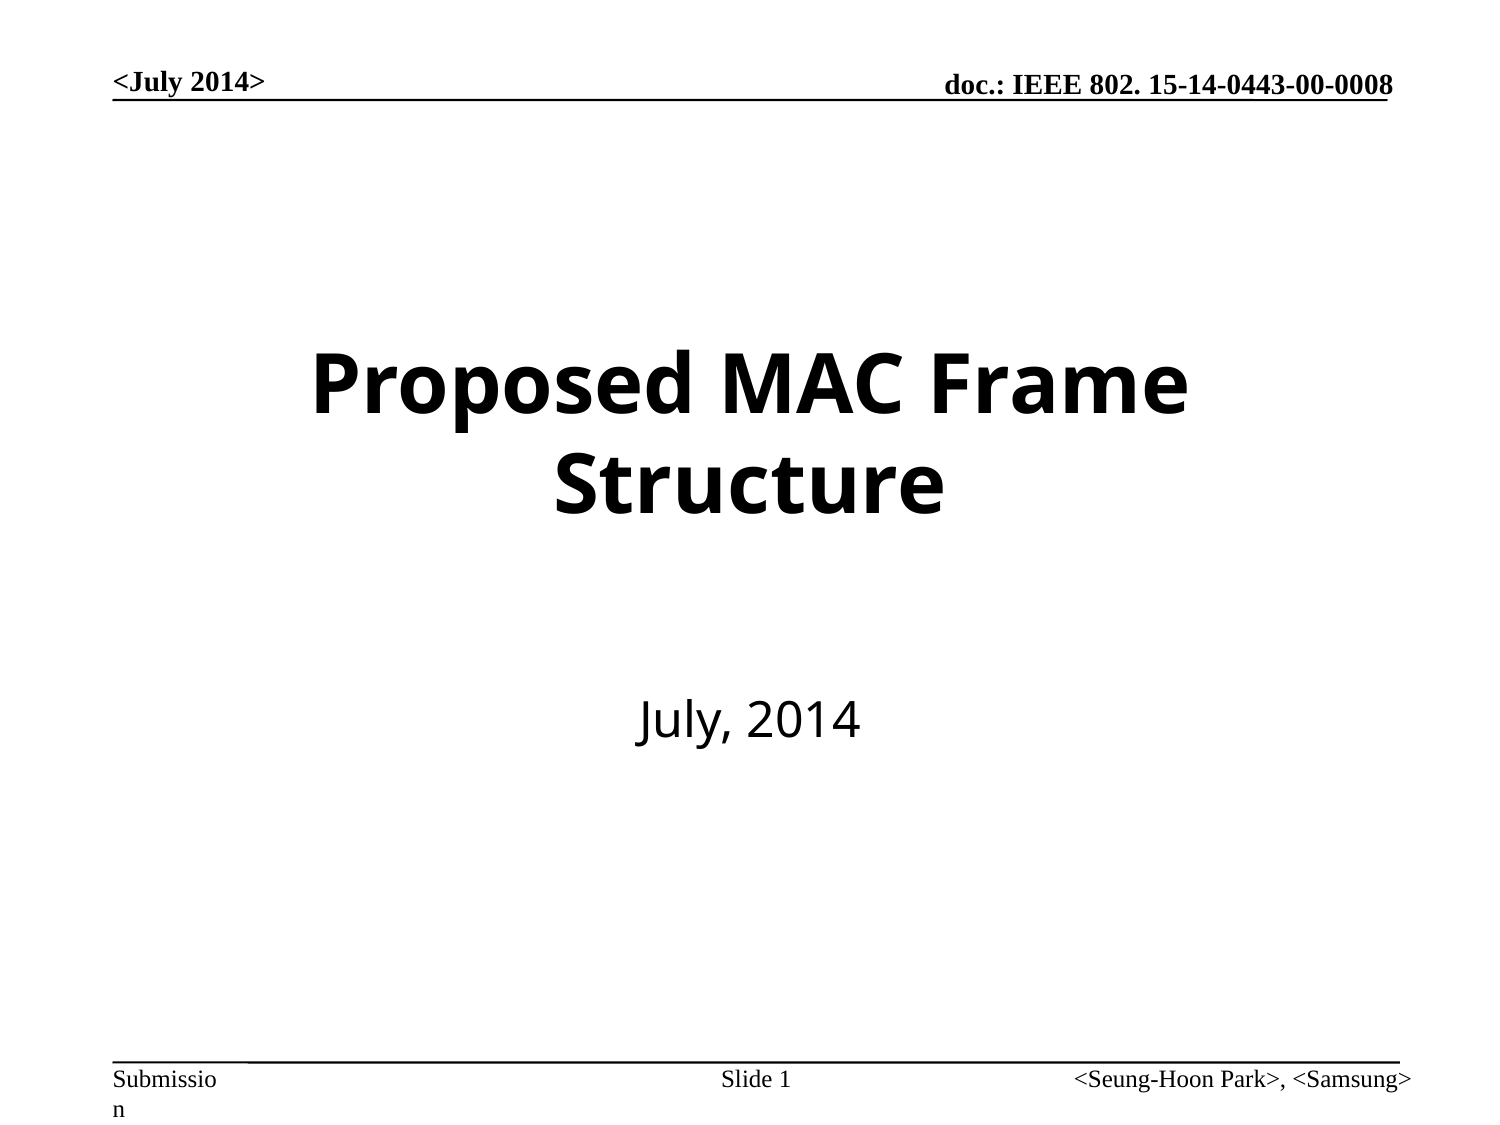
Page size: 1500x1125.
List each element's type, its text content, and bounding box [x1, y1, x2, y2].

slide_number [112, 61, 376, 98]
subtitle July, 2014 [224, 679, 1276, 997]
title Proposed MAC Frame Structure [112, 269, 1388, 591]
footer <Seung-Hoon Park>, <Samsung> [866, 1061, 1413, 1093]
slide_number Slide 1 [712, 1061, 800, 1093]
